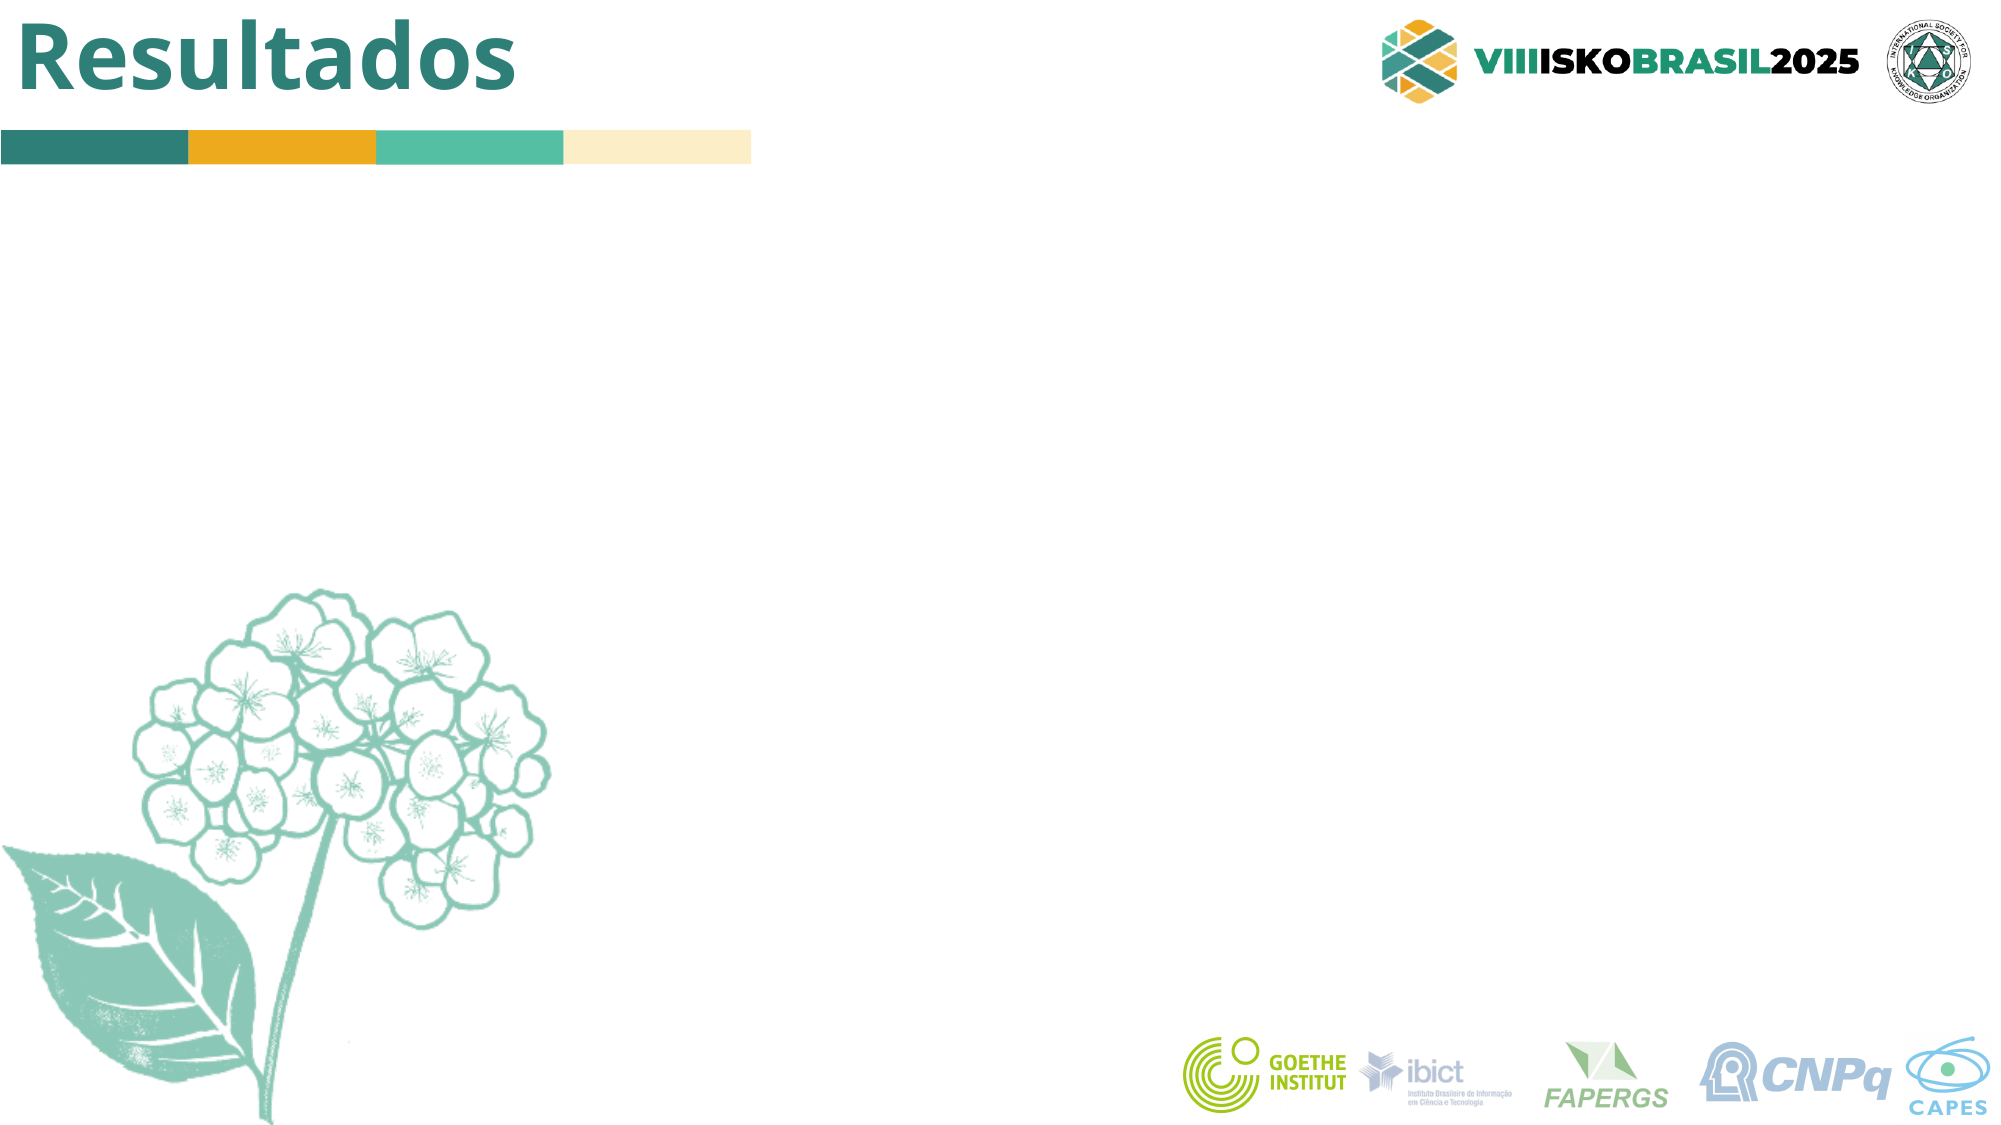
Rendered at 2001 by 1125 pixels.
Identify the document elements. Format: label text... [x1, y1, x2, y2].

title Resultados [0, 3, 1725, 130]
picture [1183, 1037, 1346, 1113]
picture [1356, 0, 2000, 117]
